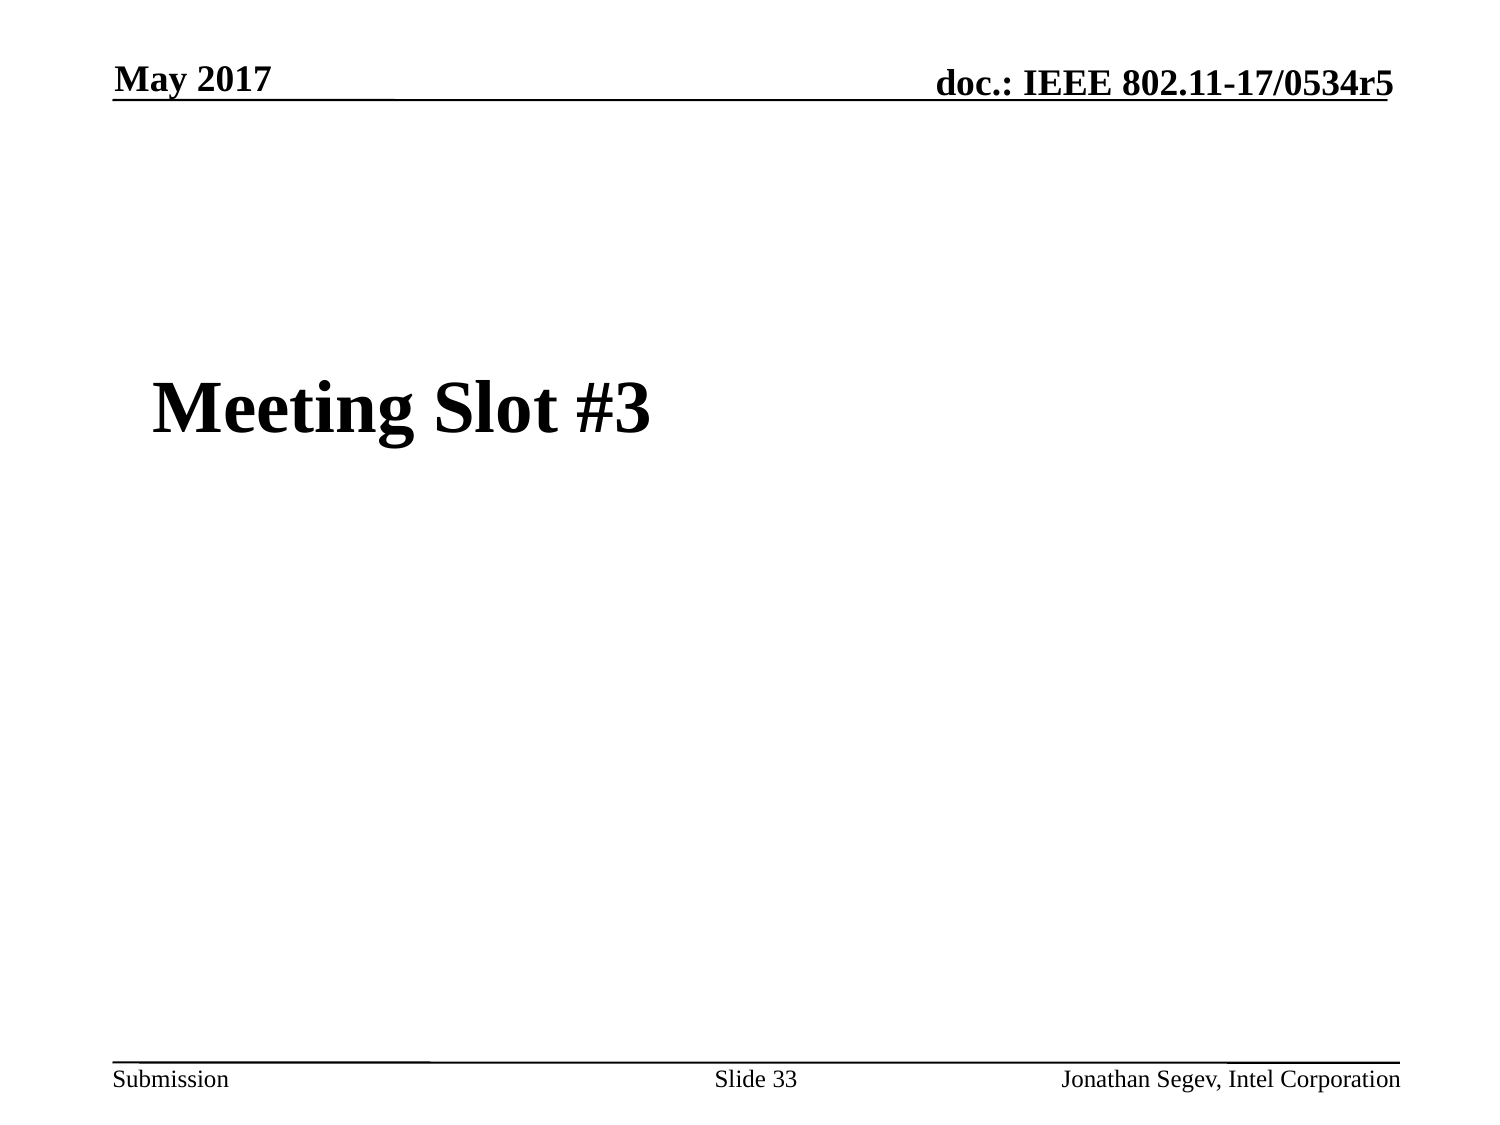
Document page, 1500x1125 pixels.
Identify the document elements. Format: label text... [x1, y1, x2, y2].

slide_number Slide 33 [712, 1061, 800, 1123]
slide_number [114, 54, 423, 100]
list Meeting Slot #3 [137, 349, 1413, 1025]
footer Jonathan Segev, Intel Corporation [878, 1061, 1402, 1093]
